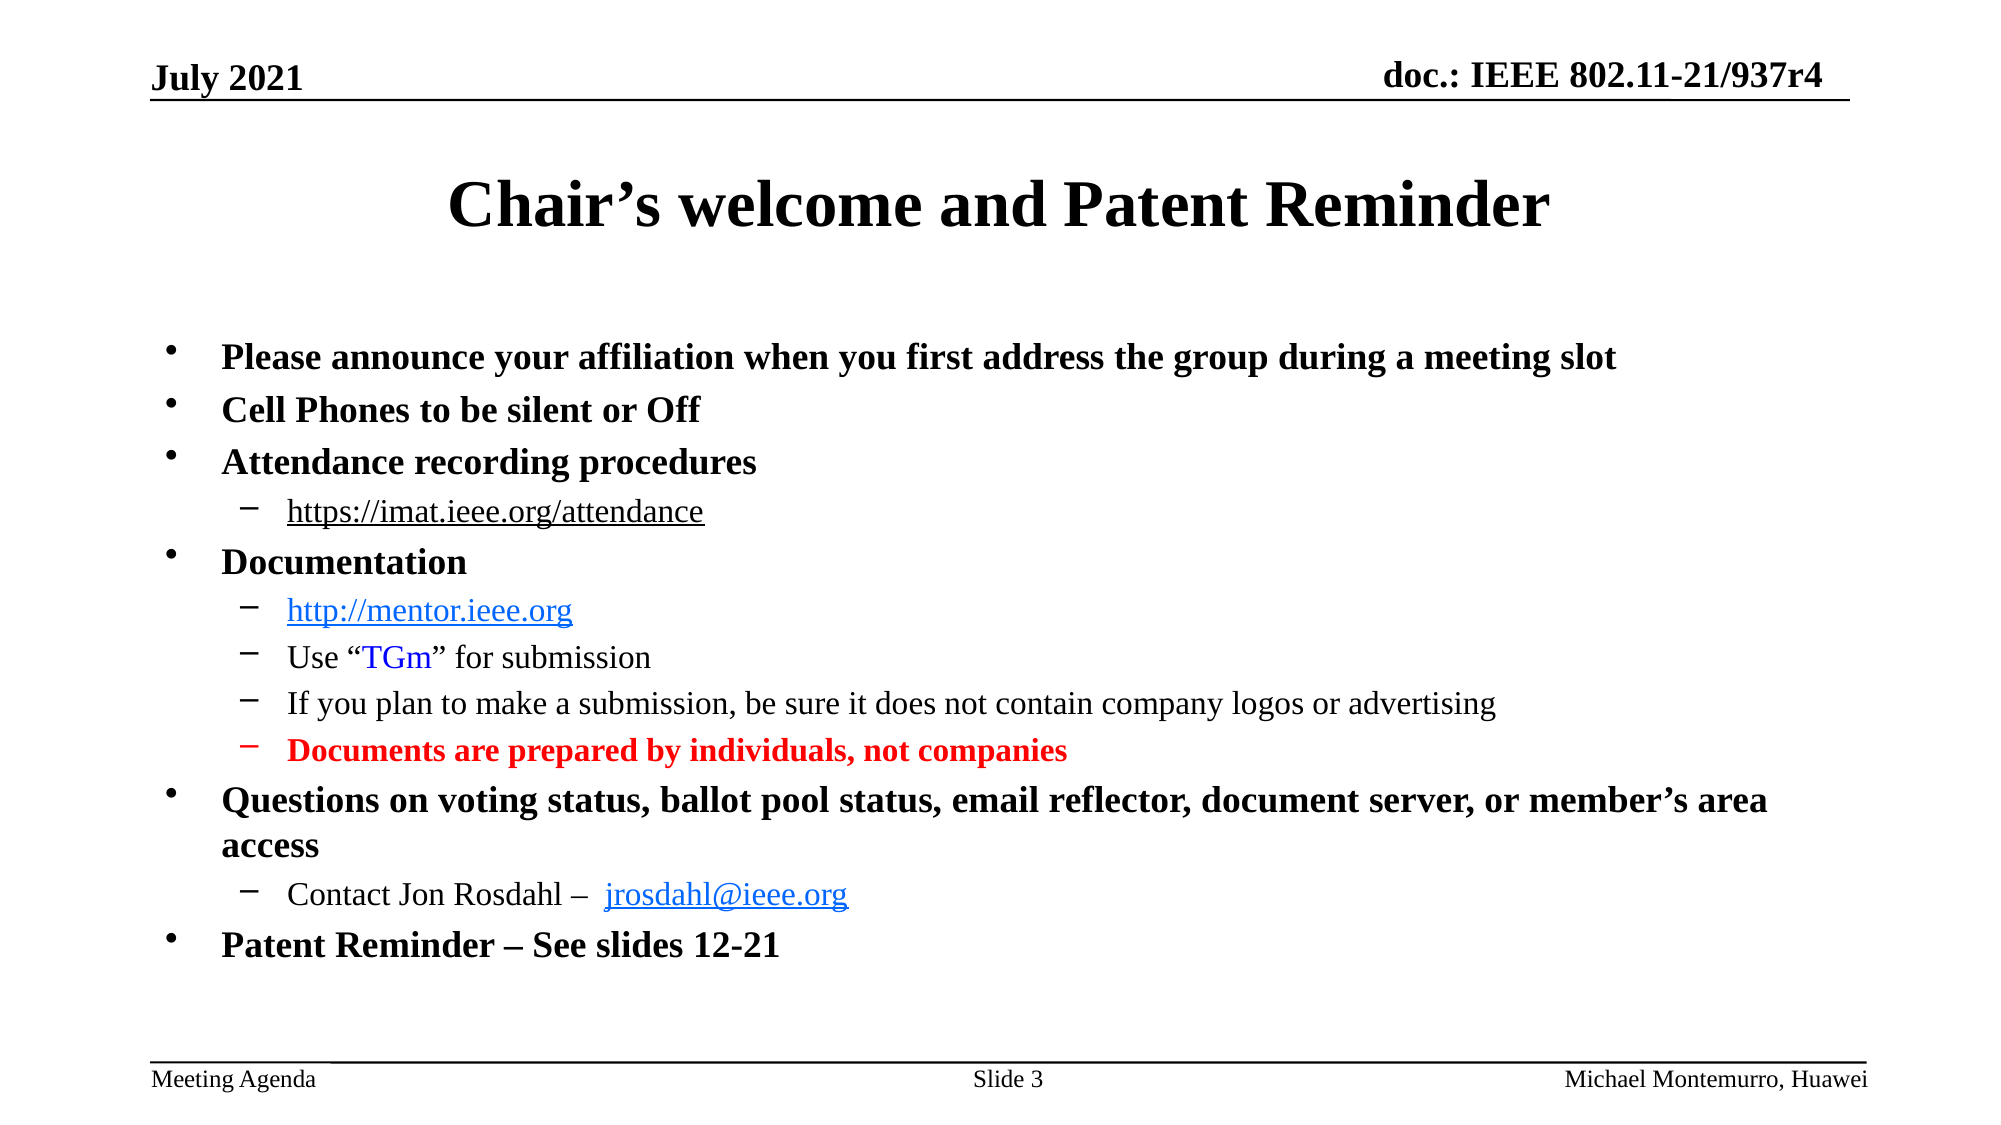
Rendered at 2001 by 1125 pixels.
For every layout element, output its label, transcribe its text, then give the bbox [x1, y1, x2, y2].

footer Michael Montemurro, Huawei [1266, 1061, 1869, 1093]
list Please announce your affiliation when you first address the group during a meeting slot Cell Phones to be silent or Off Attendance recording procedures https://imat.ieee.org/attendance Documentation http://mentor.ieee.org Use “TGm” for submission If you plan to make a submission, be sure it does not contain company logos or advertising Documents are prepared by individuals, not companies Questions on voting status, ballot pool status, email reflector, document server, or member’s area access Contact Jon Rosdahl – jrosdahl@ieee.org Patent Reminder – See slides 12-21 [150, 324, 1850, 1000]
title Chair’s welcome and Patent Reminder [150, 112, 1850, 288]
slide_number Slide 3 [964, 1061, 1053, 1093]
